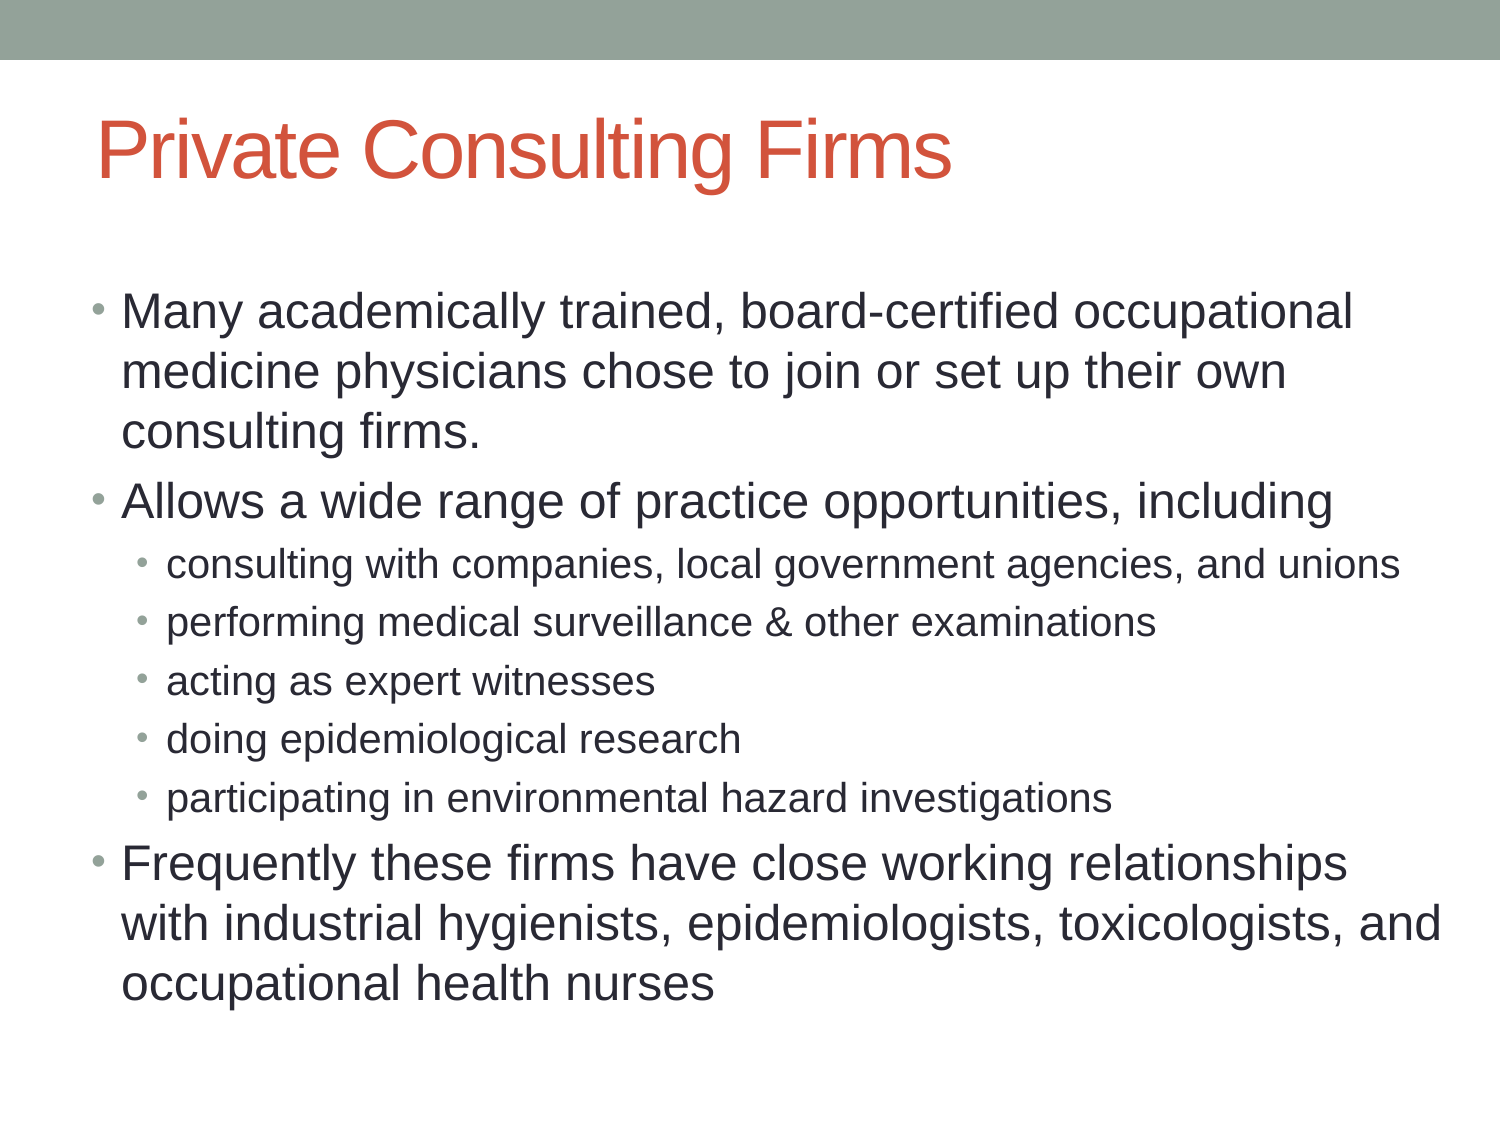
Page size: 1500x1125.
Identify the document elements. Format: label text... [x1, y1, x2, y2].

list Many academically trained, board-certified occupational medicine physicians chose to join or set up their own consulting firms. Allows a wide range of practice opportunities, including consulting with companies, local government agencies, and unions performing medical surveillance & other examinations acting as expert witnesses doing epidemiological research participating in environmental hazard investigations Frequently these firms have close working relationships with industrial hygienists, epidemiologists, toxicologists, and occupational health nurses [76, 270, 1465, 1108]
title Private Consulting Firms [80, 60, 1406, 231]
